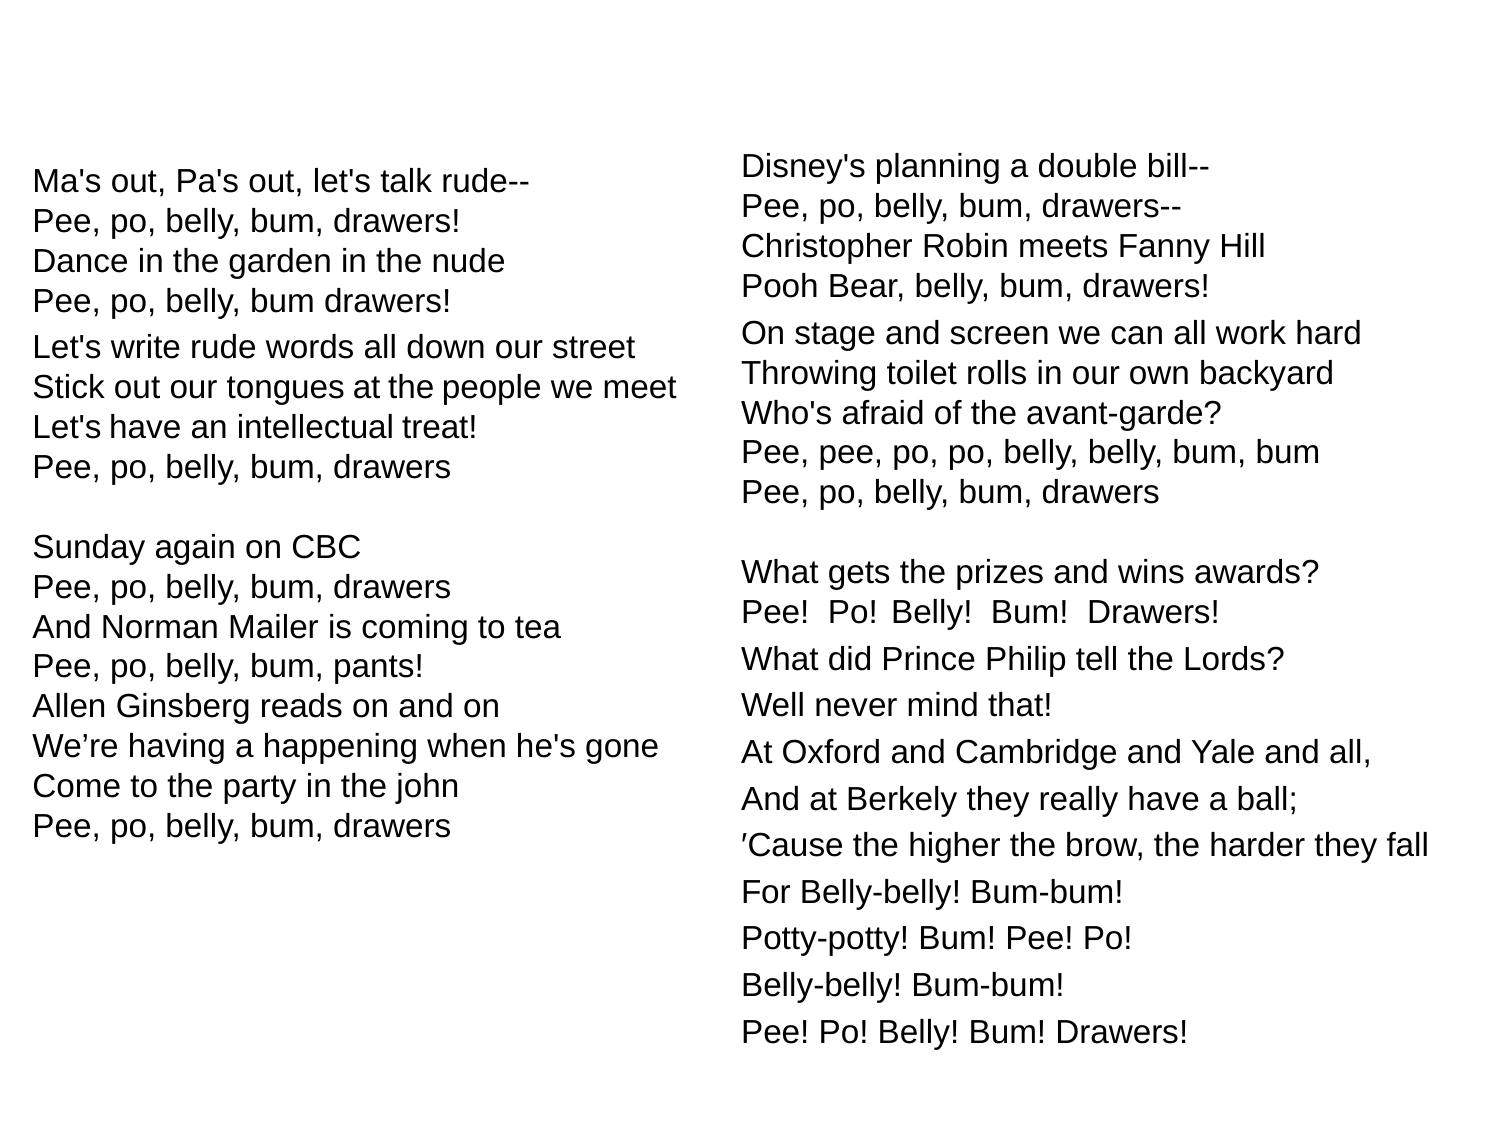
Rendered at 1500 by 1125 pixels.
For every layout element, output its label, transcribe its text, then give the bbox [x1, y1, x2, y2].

text_box Ma's out, Pa's out, let's talk rude-- Pee, po, belly, bum, drawers! Dance in the garden in the nude Pee, po, belly, bum drawers! Let's write rude words all down our street Stick out our tongues at the people we meet Let's have an intellectual treat! Pee, po, belly, bum, drawers Sunday again on CBC Pee, po, belly, bum, drawers And Norman Mailer is coming to tea Pee, po, belly, bum, pants! Allen Ginsberg reads on and on We’re having a happening when he's gone Come to the party in the john Pee, po, belly, bum, drawers [17, 151, 726, 852]
text_box Disney's planning a double bill-- Pee, po, belly, bum, drawers-- Christopher Robin meets Fanny Hill Pooh Bear, belly, bum, drawers! On stage and screen we can all work hard Throwing toilet rolls in our own backyard Who's afraid of the avant-garde? Pee, pee, po, po, belly, belly, bum, bum Pee, po, belly, bum, drawers What gets the prizes and wins awards? Pee! Po! Belly! Bum! Drawers! What did Prince Philip tell the Lords? Well never mind that! At Oxford and Cambridge and Yale and all, And at Berkely they really have a ball; ′Cause the higher the brow, the harder they fall For Belly-belly! Bum-bum! Potty-potty! Bum! Pee! Po! Belly-belly! Bum-bum! Pee! Po! Belly! Bum! Drawers! [726, 137, 1500, 1057]
